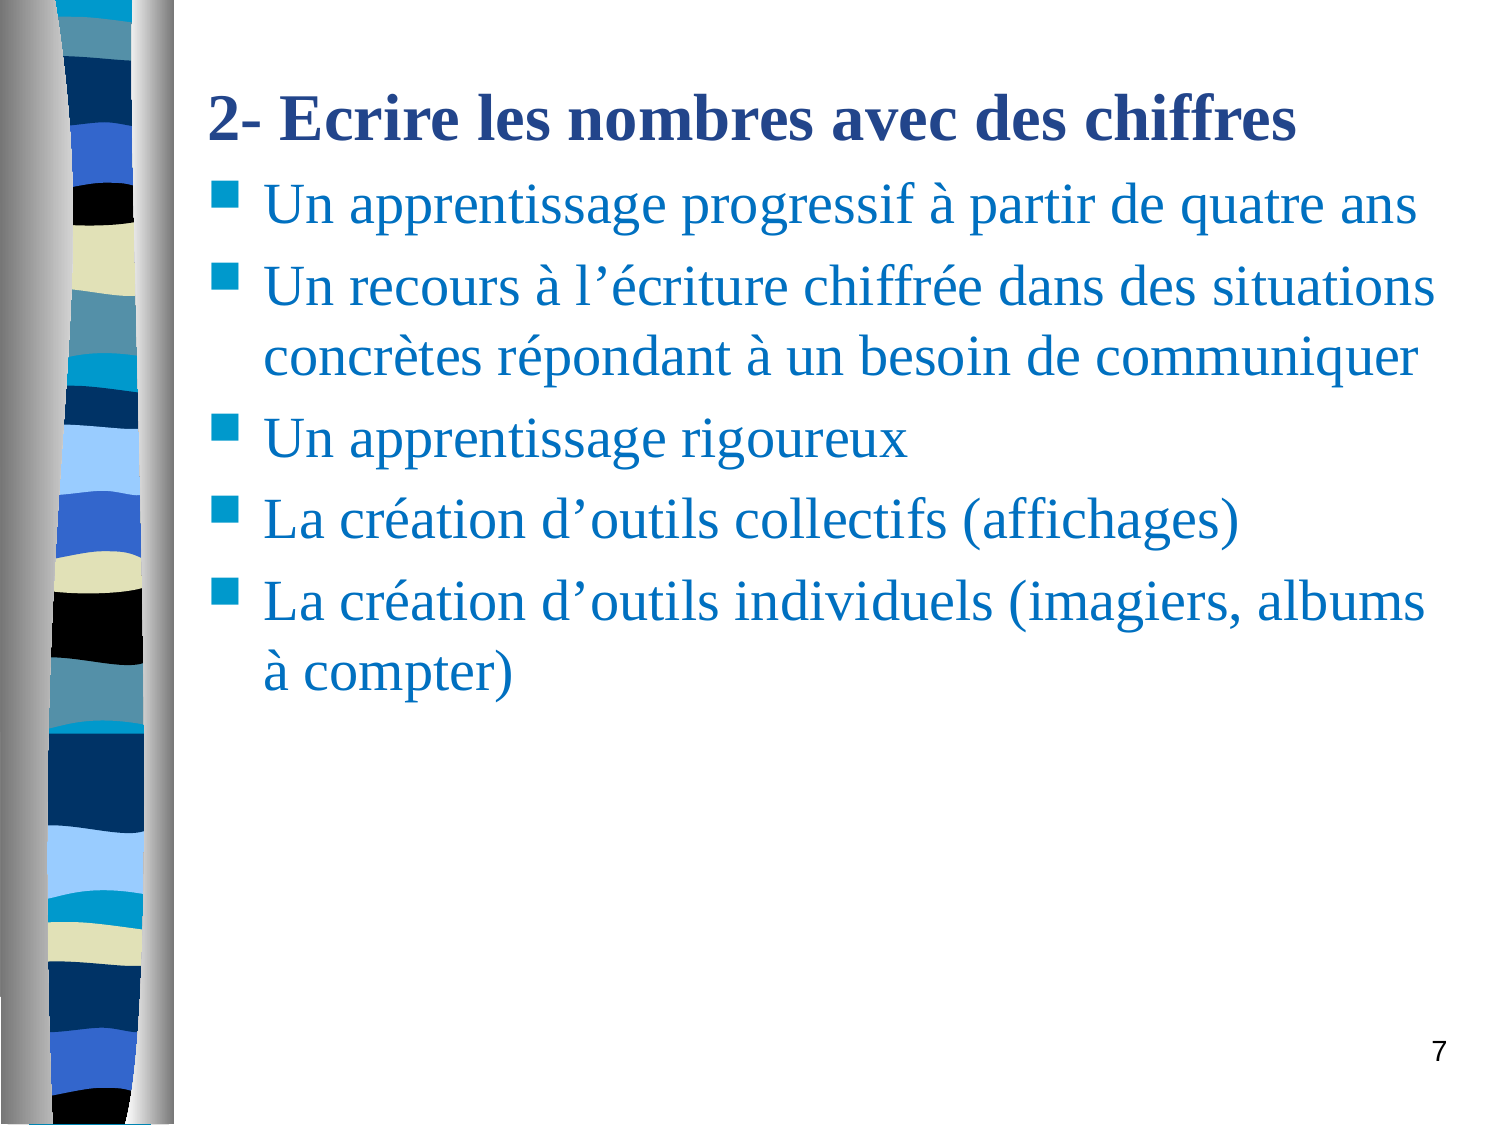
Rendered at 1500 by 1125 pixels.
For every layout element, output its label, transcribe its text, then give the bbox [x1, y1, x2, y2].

slide_number 7 [1149, 1024, 1463, 1101]
list 2- Ecrire les nombres avec des chiffres Un apprentissage progressif à partir de quatre ans Un recours à l’écriture chiffrée dans des situations concrètes répondant à un besoin de communiquer Un apprentissage rigoureux La création d’outils collectifs (affichages) La création d’outils individuels (imagiers, albums à compter) [192, 66, 1468, 1107]
